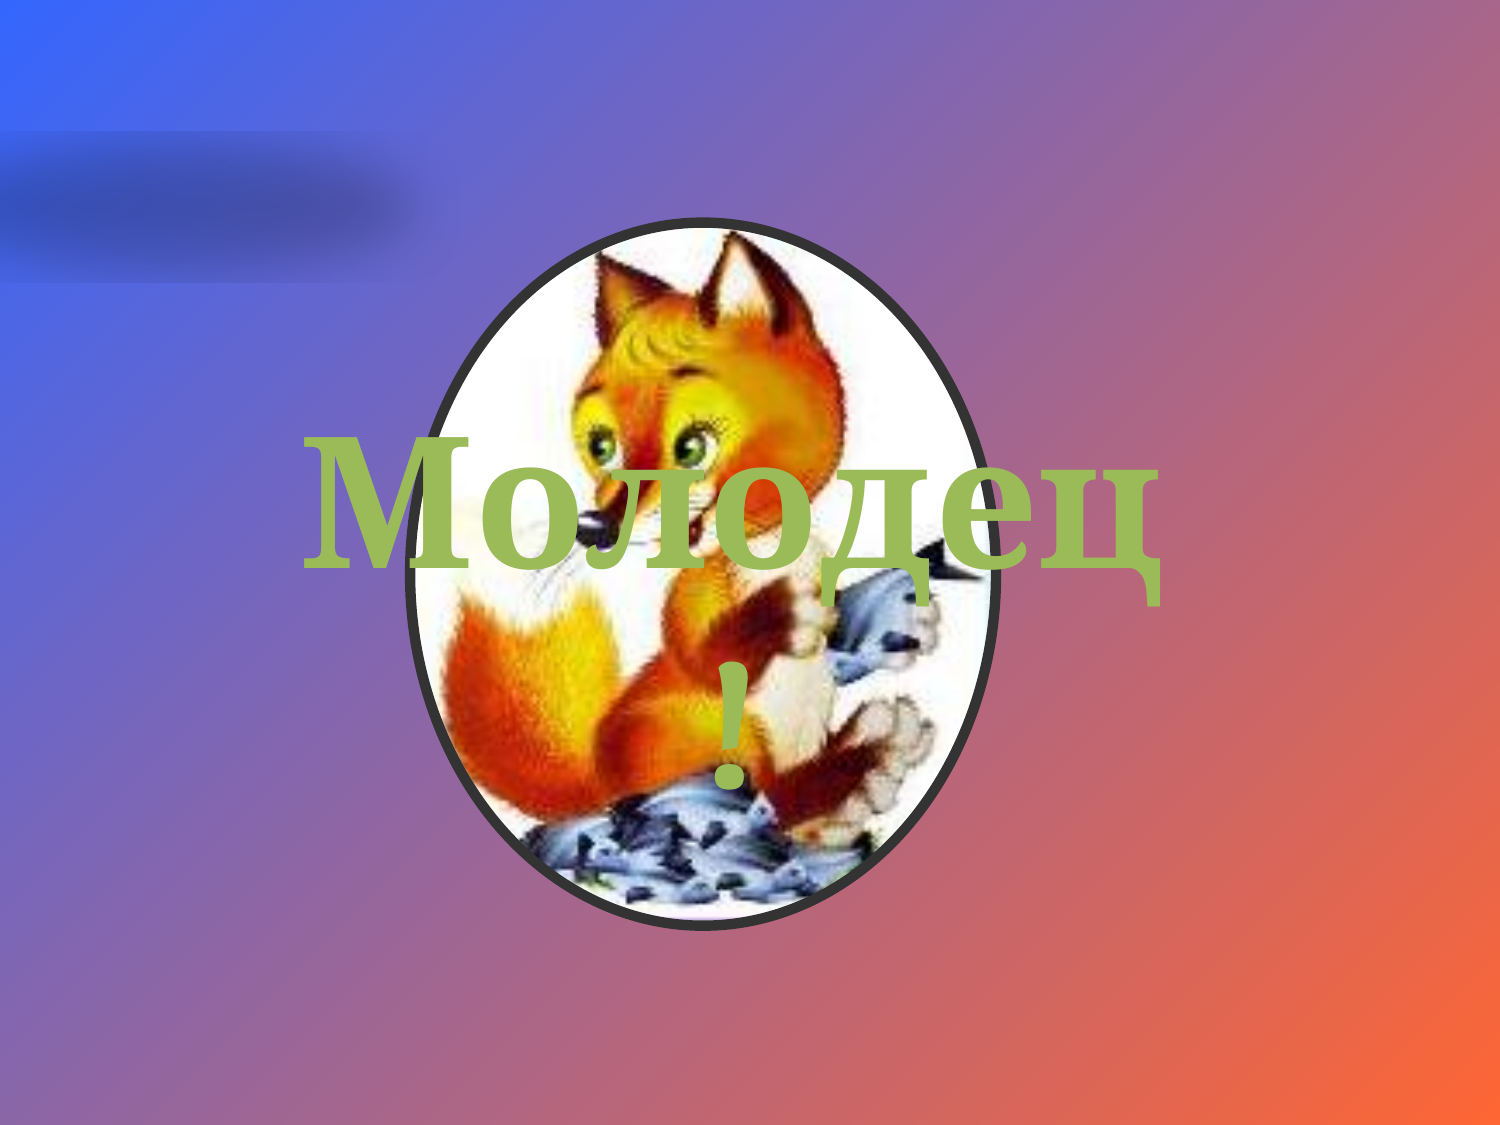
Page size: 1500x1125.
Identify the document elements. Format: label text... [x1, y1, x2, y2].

picture [409, 222, 997, 927]
text_box Молодец! [257, 378, 403, 833]
text_box Молодец! [1003, 378, 1207, 833]
